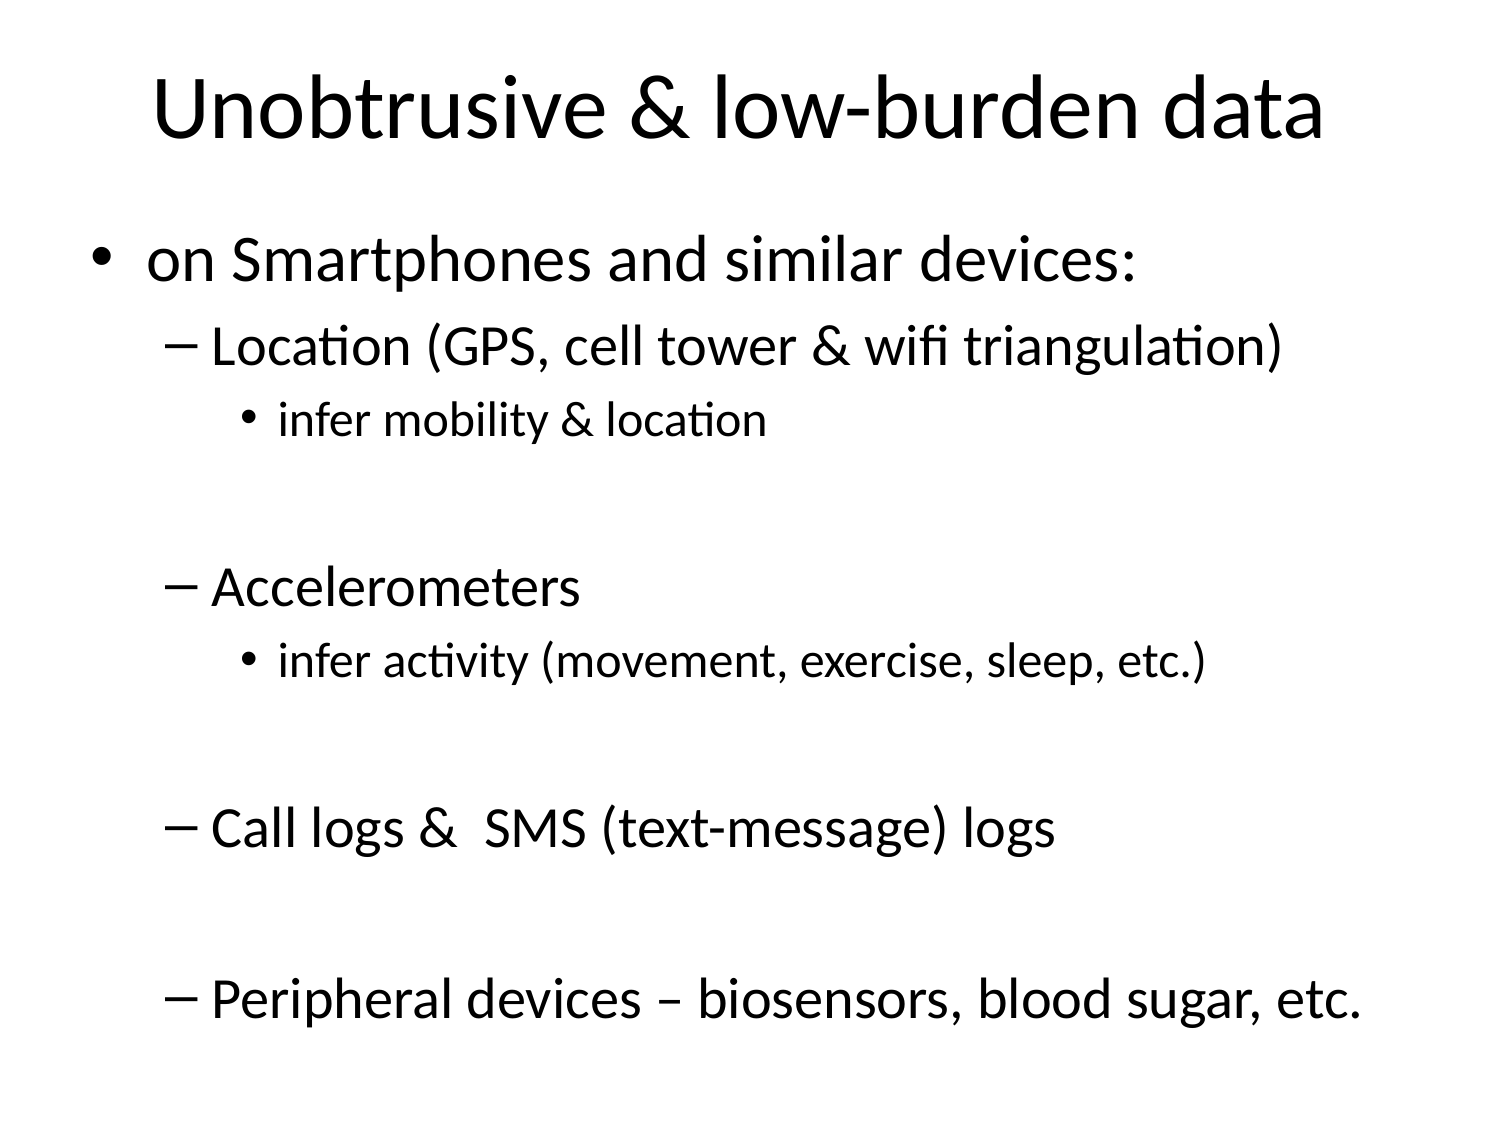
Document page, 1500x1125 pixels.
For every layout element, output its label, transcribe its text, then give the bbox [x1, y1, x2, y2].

title Unobtrusive & low-burden data [75, 22, 1425, 182]
list on Smartphones and similar devices: Location (GPS, cell tower & wifi triangulation) infer mobility & location Accelerometers infer activity (movement, exercise, sleep, etc.) Call logs & SMS (text-message) logs Peripheral devices – biosensors, blood sugar, etc. [75, 207, 1425, 1073]
